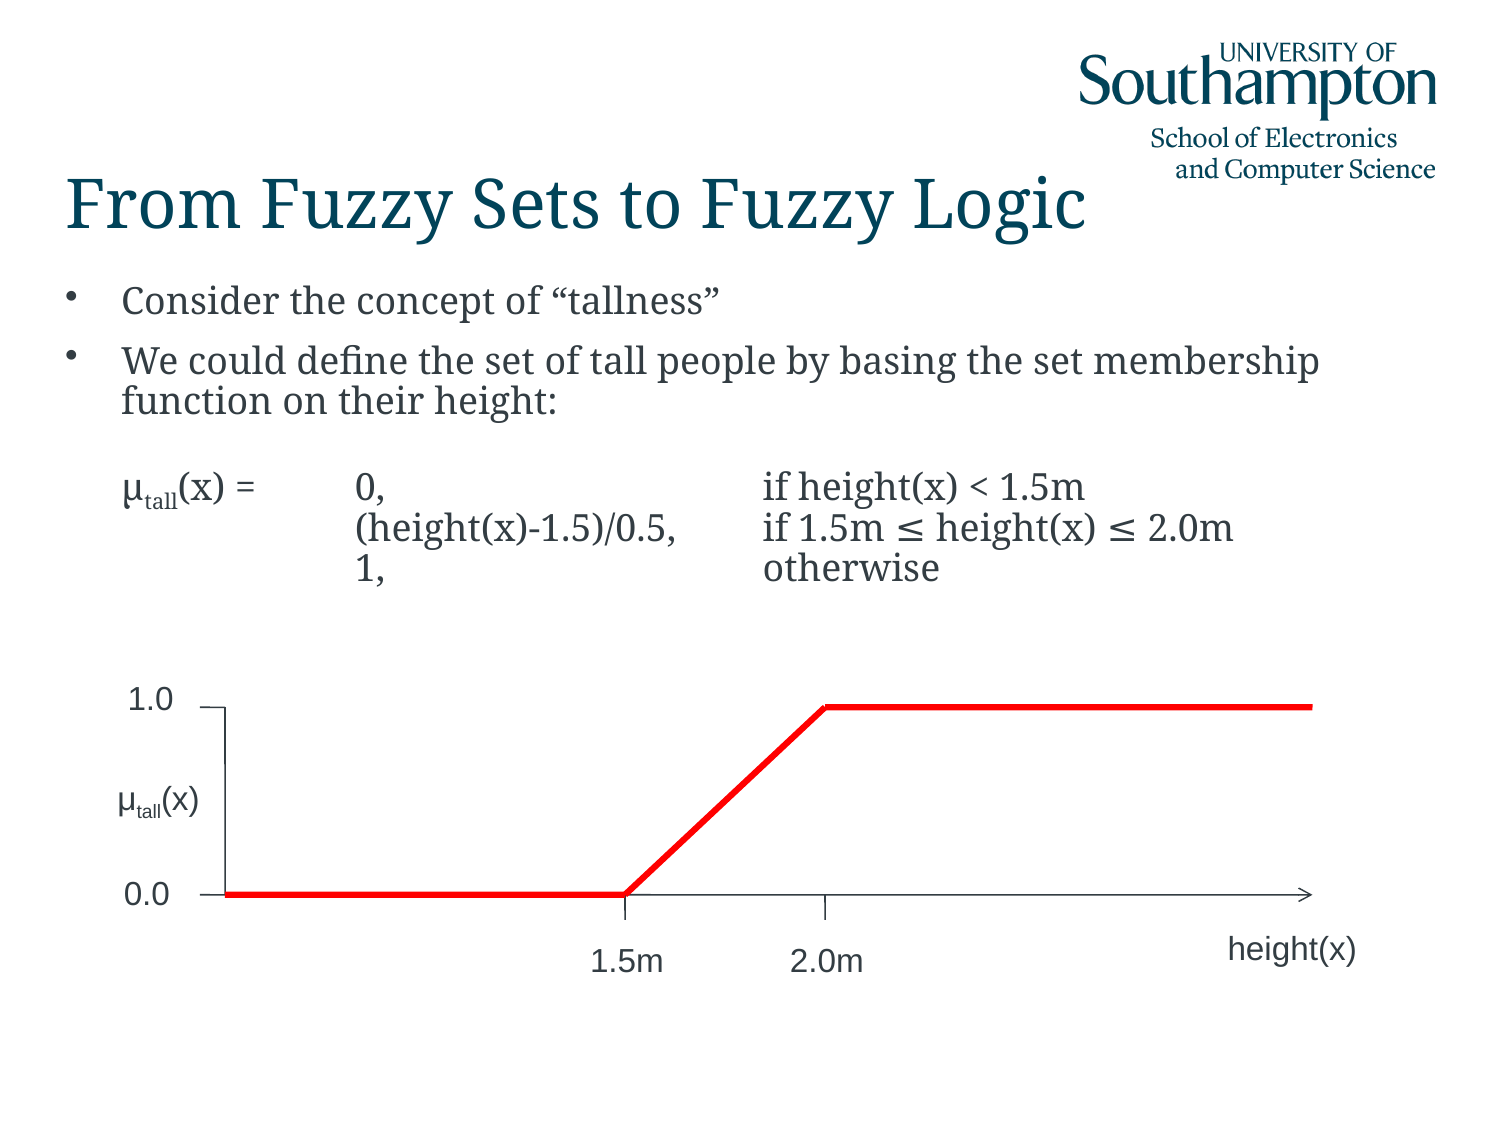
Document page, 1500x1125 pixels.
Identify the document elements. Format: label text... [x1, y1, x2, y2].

title From Fuzzy Sets to Fuzzy Logic [50, 149, 1450, 250]
picture [1080, 42, 1437, 149]
picture [1080, 71, 1102, 101]
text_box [99, 669, 1373, 988]
picture [1242, 42, 1251, 53]
list Consider the concept of “tallness” We could define the set of tall people by basing the set membership function on their height: μtall(x) = 0, if height(x) < 1.5m (height(x)-1.5)/0.5, if 1.5m ≤ height(x) ≤ 2.0m 1, otherwise [50, 275, 1450, 625]
